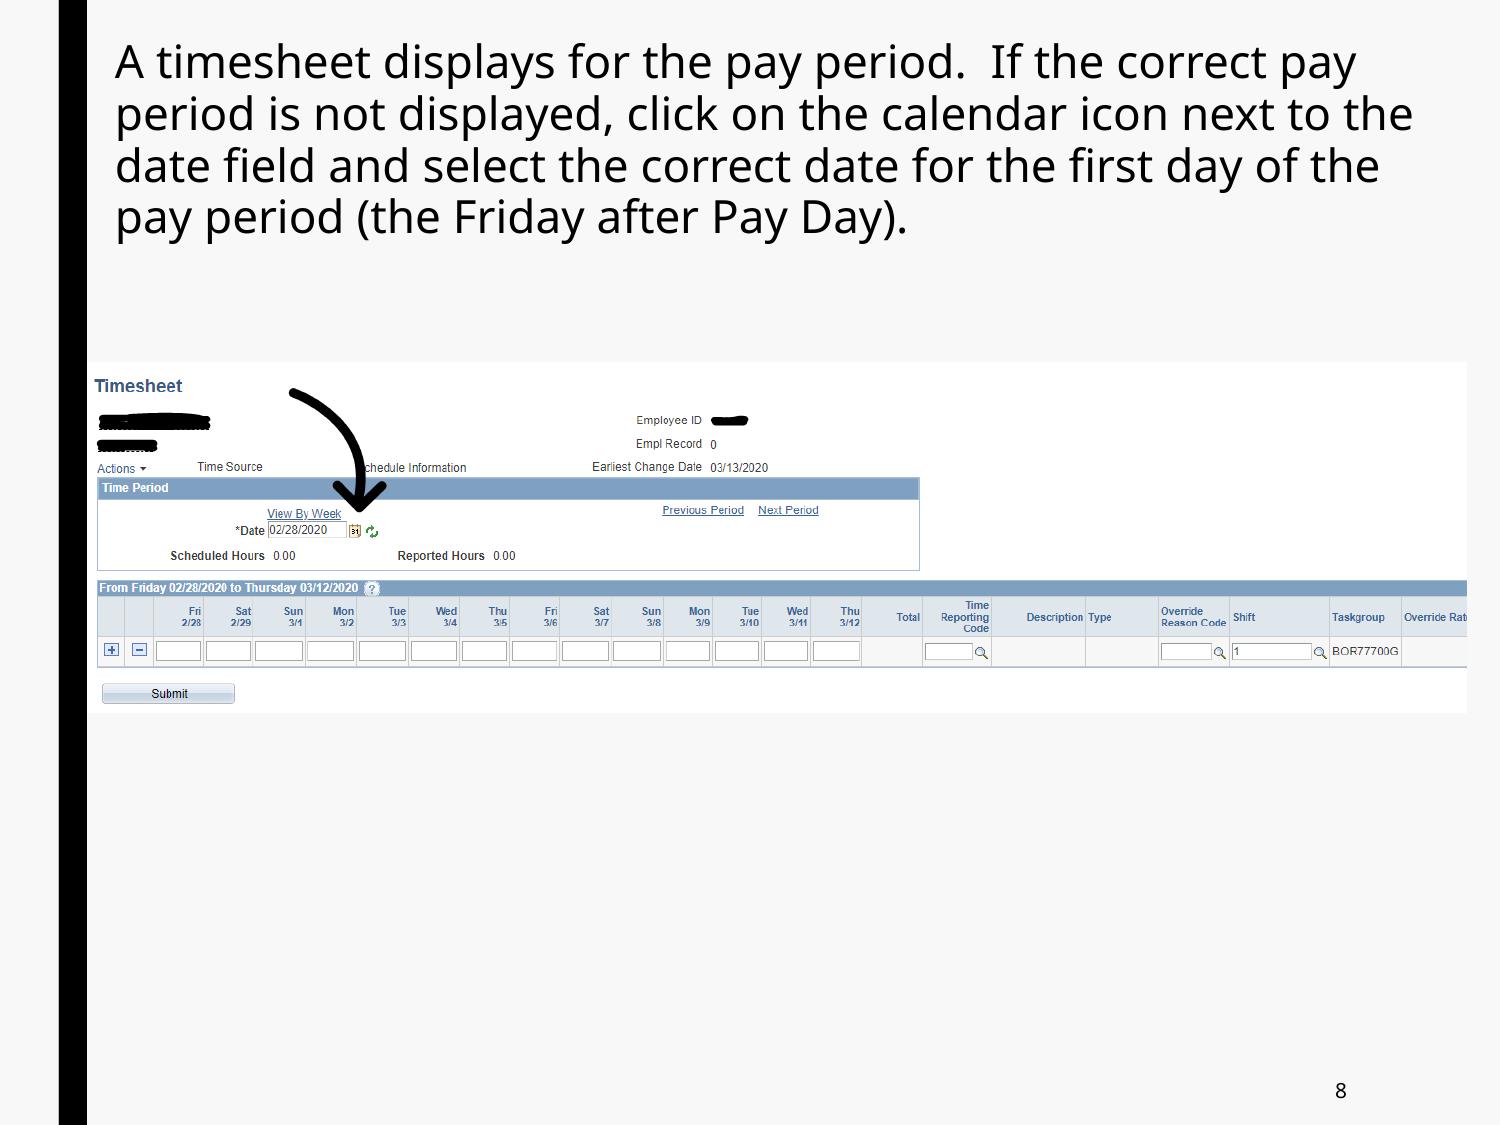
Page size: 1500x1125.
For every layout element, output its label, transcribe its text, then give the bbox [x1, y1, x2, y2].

list A timesheet displays for the pay period. If the correct pay period is not displayed, click on the calendar icon next to the date field and select the correct date for the first day of the pay period (the Friday after Pay Day). [99, 29, 1475, 263]
picture [87, 362, 1467, 713]
slide_number 8 [1165, 1058, 1362, 1125]
